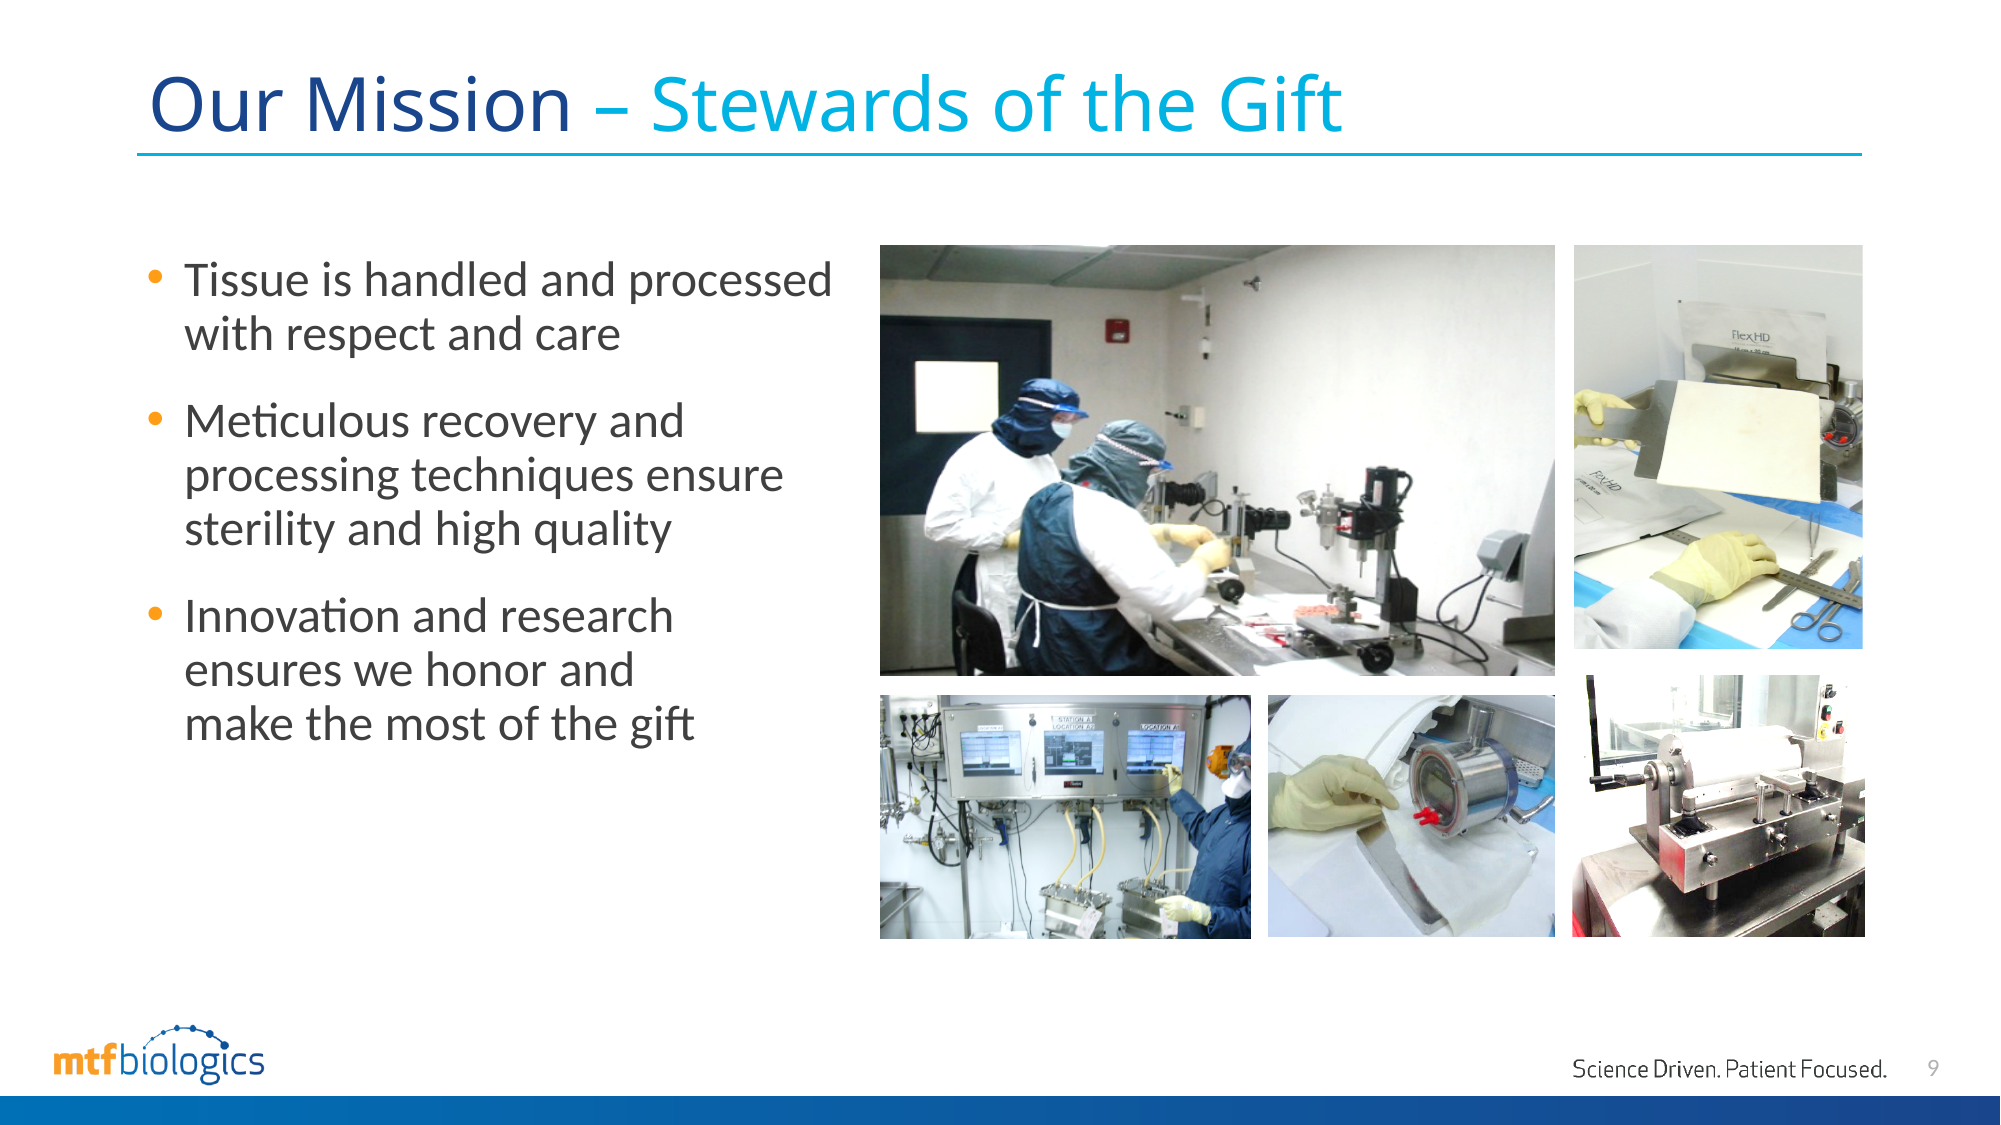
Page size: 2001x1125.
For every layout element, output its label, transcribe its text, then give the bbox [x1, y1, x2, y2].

title Our Mission – Stewards of the Gift [133, 0, 1859, 156]
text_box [880, 245, 1865, 939]
list Tissue is handled and processed with respect and care Meticulous recovery and processing techniques ensure sterility and high quality Innovation and research ensures we honor and make the most of the gift [131, 245, 851, 1000]
slide_number 9 [1504, 1036, 1955, 1097]
picture [42, 1016, 272, 1092]
picture [1550, 1097, 1910, 1102]
